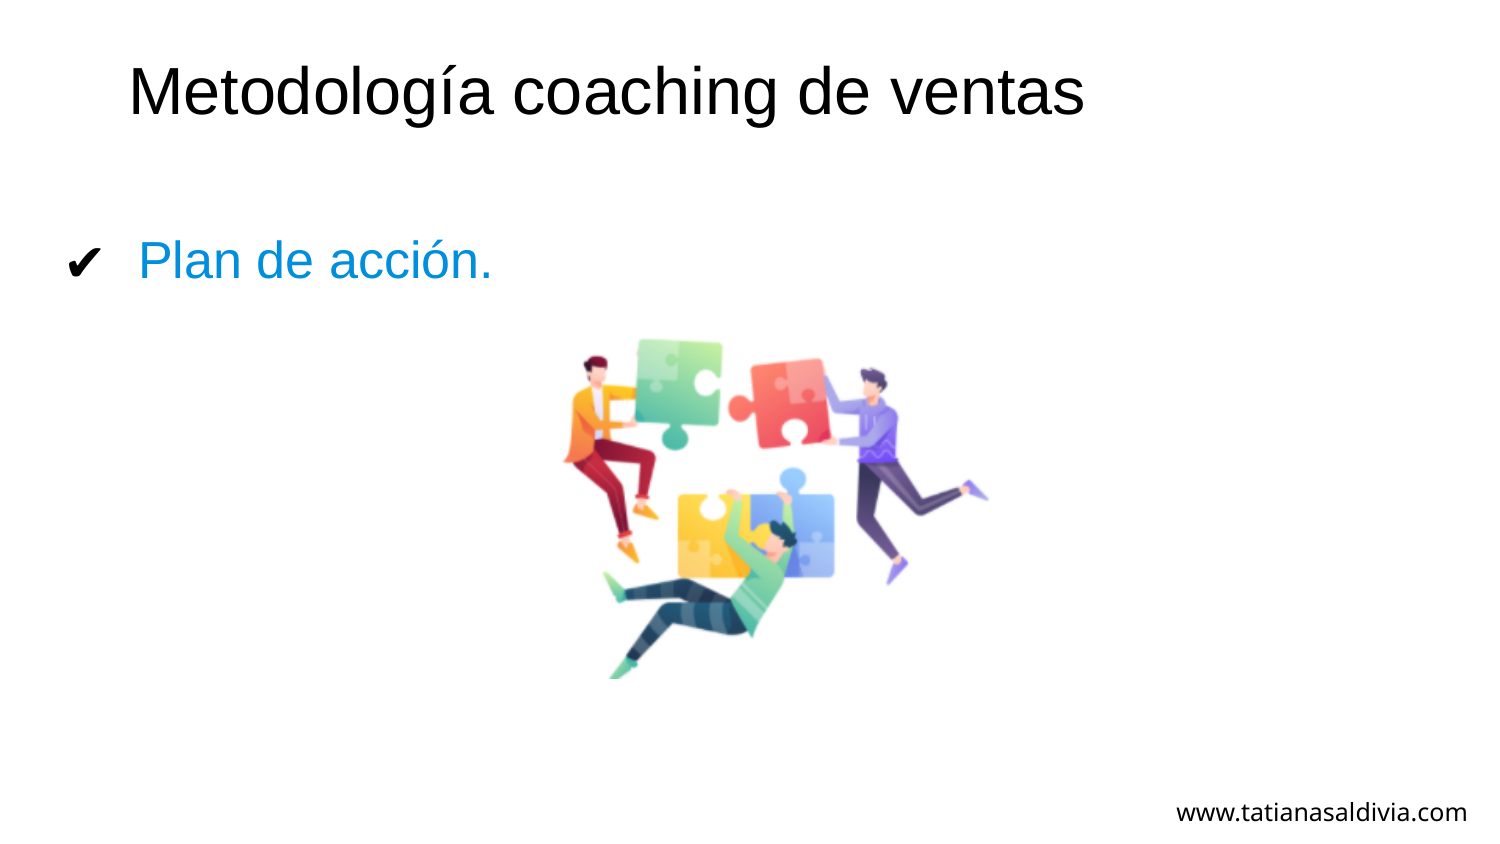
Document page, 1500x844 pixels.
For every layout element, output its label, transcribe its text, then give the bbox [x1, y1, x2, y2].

picture [527, 317, 1002, 680]
list Plan de acción. [48, 0, 1145, 662]
